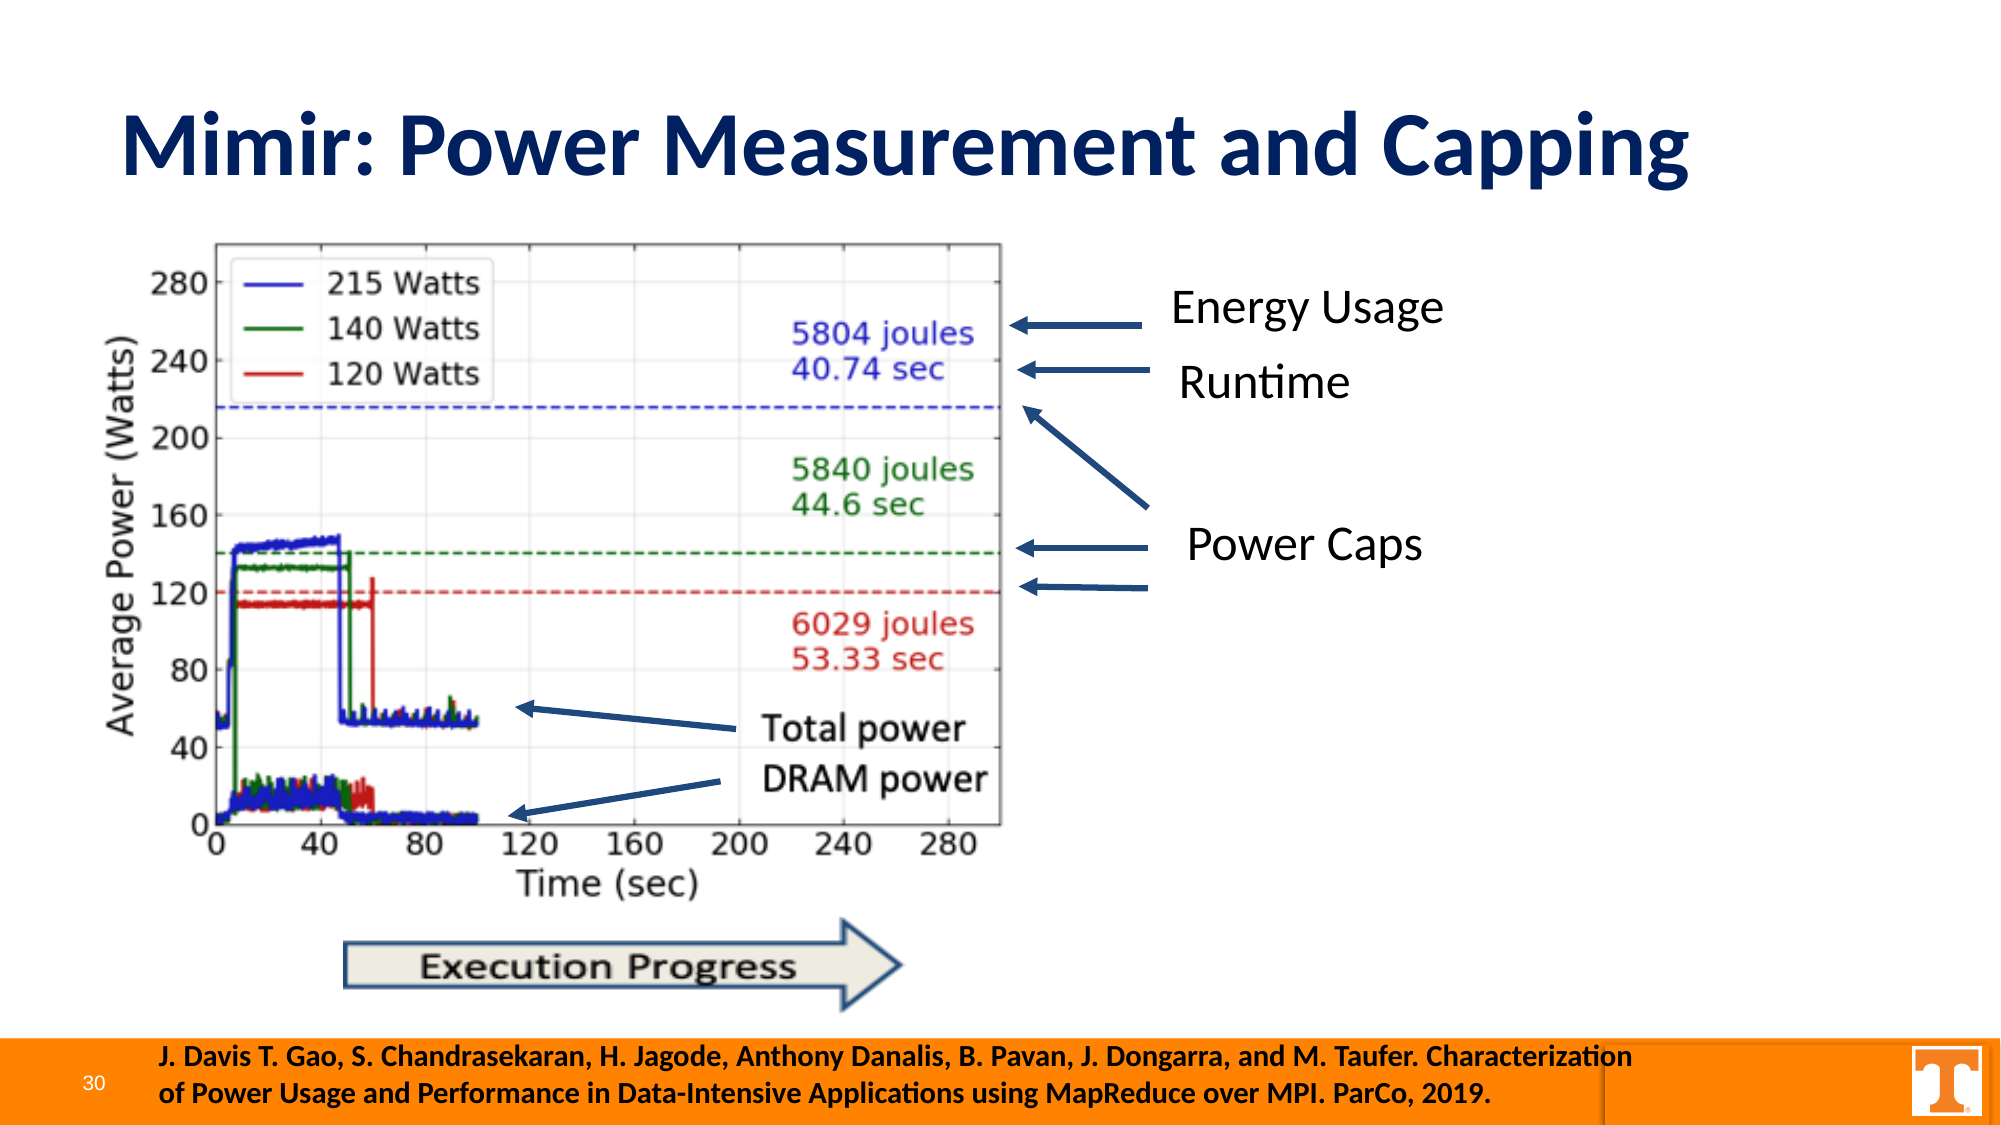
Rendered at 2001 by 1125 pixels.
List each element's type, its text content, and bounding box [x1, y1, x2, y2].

text_box Runtime [1164, 341, 1366, 417]
text_box Power Caps [1172, 502, 1439, 578]
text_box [507, 781, 721, 817]
text_box J. Davis T. Gao, S. Chandrasekaran, H. Jagode, Anthony Danalis, B. Pavan, J. Dongarra, and M. Taufer. Characterization of Power Usage and Performance in Data-Intensive Applications using MapReduce over MPI. ParCo, 2019. [138, 1015, 1723, 1114]
title Mimir: Power Measurement and Capping [99, 45, 1900, 233]
slide_number 30 [62, 1052, 138, 1113]
text_box Energy Usage [1156, 265, 1460, 341]
picture [94, 229, 1016, 1015]
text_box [514, 706, 737, 730]
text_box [1021, 405, 1149, 509]
picture [1912, 1046, 1982, 1116]
